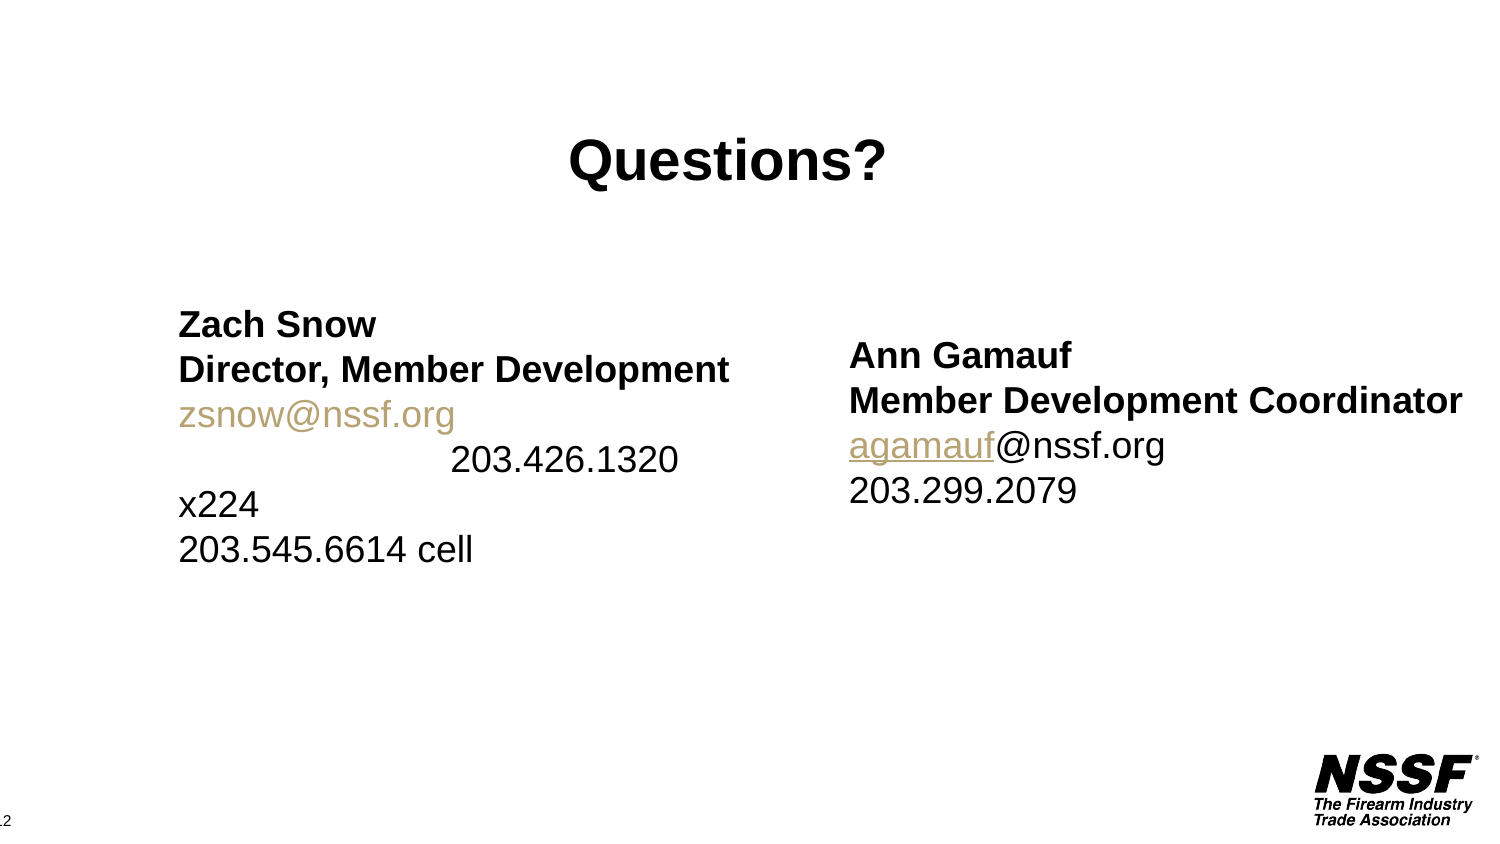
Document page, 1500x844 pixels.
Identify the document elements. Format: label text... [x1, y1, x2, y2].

text_box 12 [0, 803, 81, 837]
text_box Ann Gamauf Member Development Coordinator agamauf@nssf.org 203.299.2079 [834, 323, 1479, 519]
picture [1306, 746, 1488, 832]
text_box Questions? [553, 114, 904, 200]
text_box Zach Snow Director, Member Development zsnow@nssf.org 203.426.1320 x224 203.545.6614 cell [163, 292, 749, 578]
